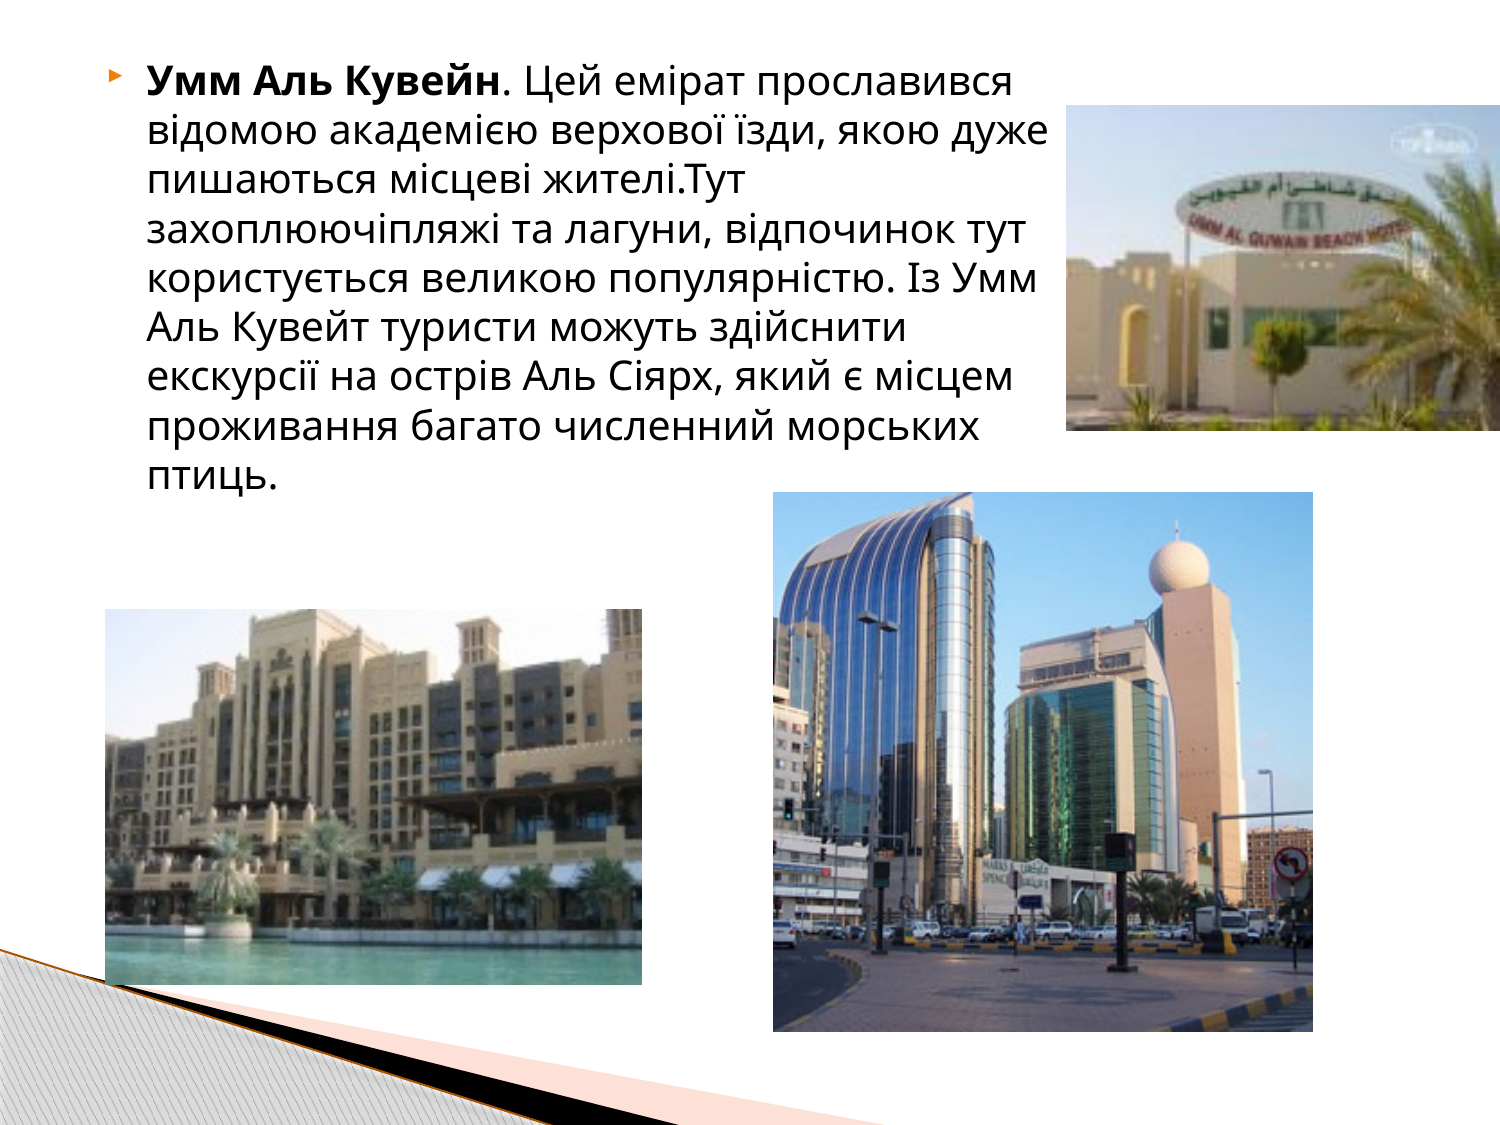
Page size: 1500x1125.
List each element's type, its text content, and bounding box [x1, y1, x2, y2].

list Умм Аль Кувейн. Цей емірат прославився відомою академією верхової їзди, якою дуже пишаються місцеві жителі.Тут захоплюючіпляжі та лагуни, відпочинок тут користується великою популярністю. Із Умм Аль Кувейт туристи можуть здійснити екскурсії на острів Аль Сіярх, який є місцем проживання багато численний морських птиць. [75, 46, 1079, 516]
picture [105, 609, 642, 985]
picture [773, 491, 1313, 1032]
picture [1066, 105, 1500, 431]
